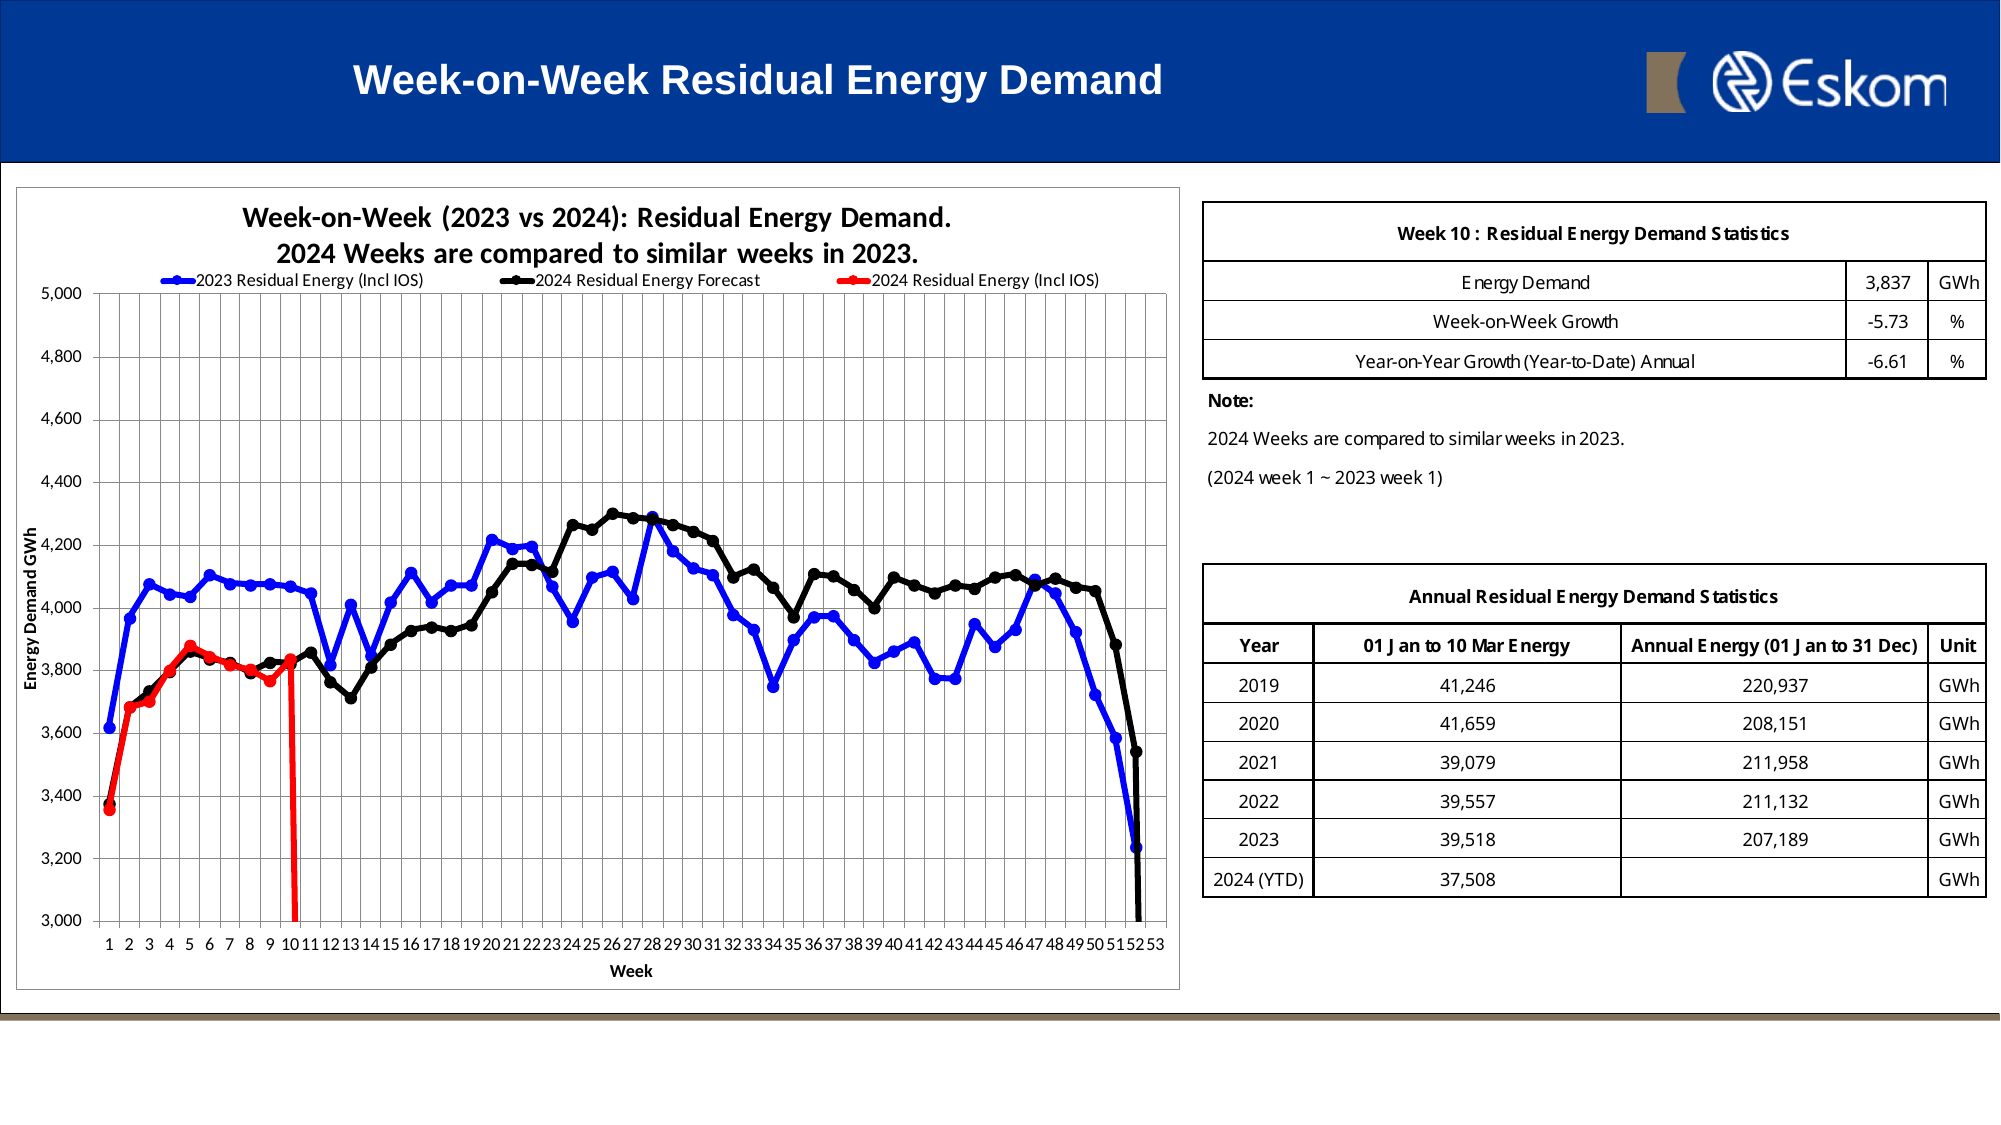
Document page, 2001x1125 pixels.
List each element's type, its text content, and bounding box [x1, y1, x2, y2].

picture [0, 162, 2000, 1015]
text_box Week-on-Week Residual Energy Demand [338, 27, 1284, 137]
